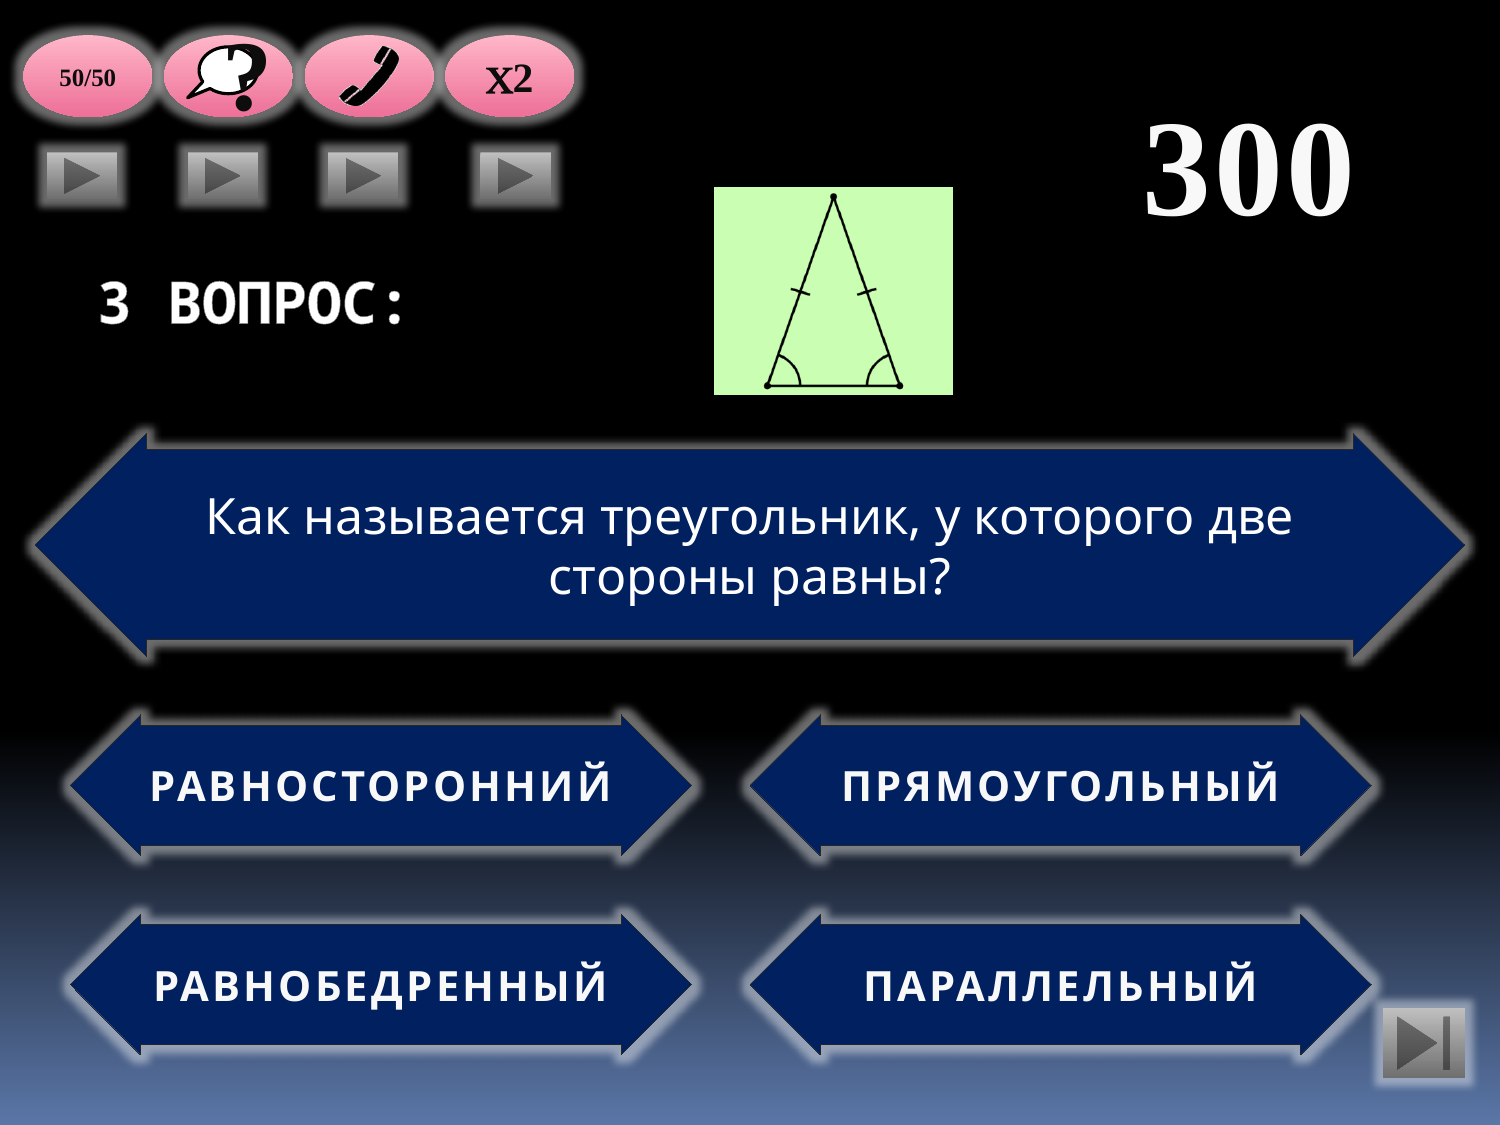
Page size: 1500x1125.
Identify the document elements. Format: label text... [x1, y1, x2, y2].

text_box РАВНОБЕДРЕННЫЙ [70, 914, 692, 1055]
text_box Как называется треугольник, у которого две стороны равны? [35, 433, 1465, 657]
picture [339, 46, 399, 106]
text_box [328, 152, 399, 200]
text_box [187, 152, 258, 200]
text_box ПАРАЛЛЕЛЬНЫЙ [750, 914, 1372, 1055]
text_box [1382, 1007, 1465, 1079]
text_box РАВНОСТОРОННИЙ [70, 714, 692, 856]
text_box [480, 152, 551, 200]
text_box [46, 152, 118, 200]
text_box [304, 43, 331, 110]
text_box [164, 35, 291, 118]
text_box ПРЯМОУГОЛЬНЫЙ [750, 714, 1372, 856]
picture [714, 186, 953, 395]
text_box 50/50 [23, 35, 151, 118]
text_box 3 ВОПРОС: [82, 257, 434, 343]
text_box 300 [1054, 70, 1444, 251]
text_box 2 [445, 35, 575, 118]
text_box ? [186, 45, 260, 100]
text_box [407, 42, 432, 110]
